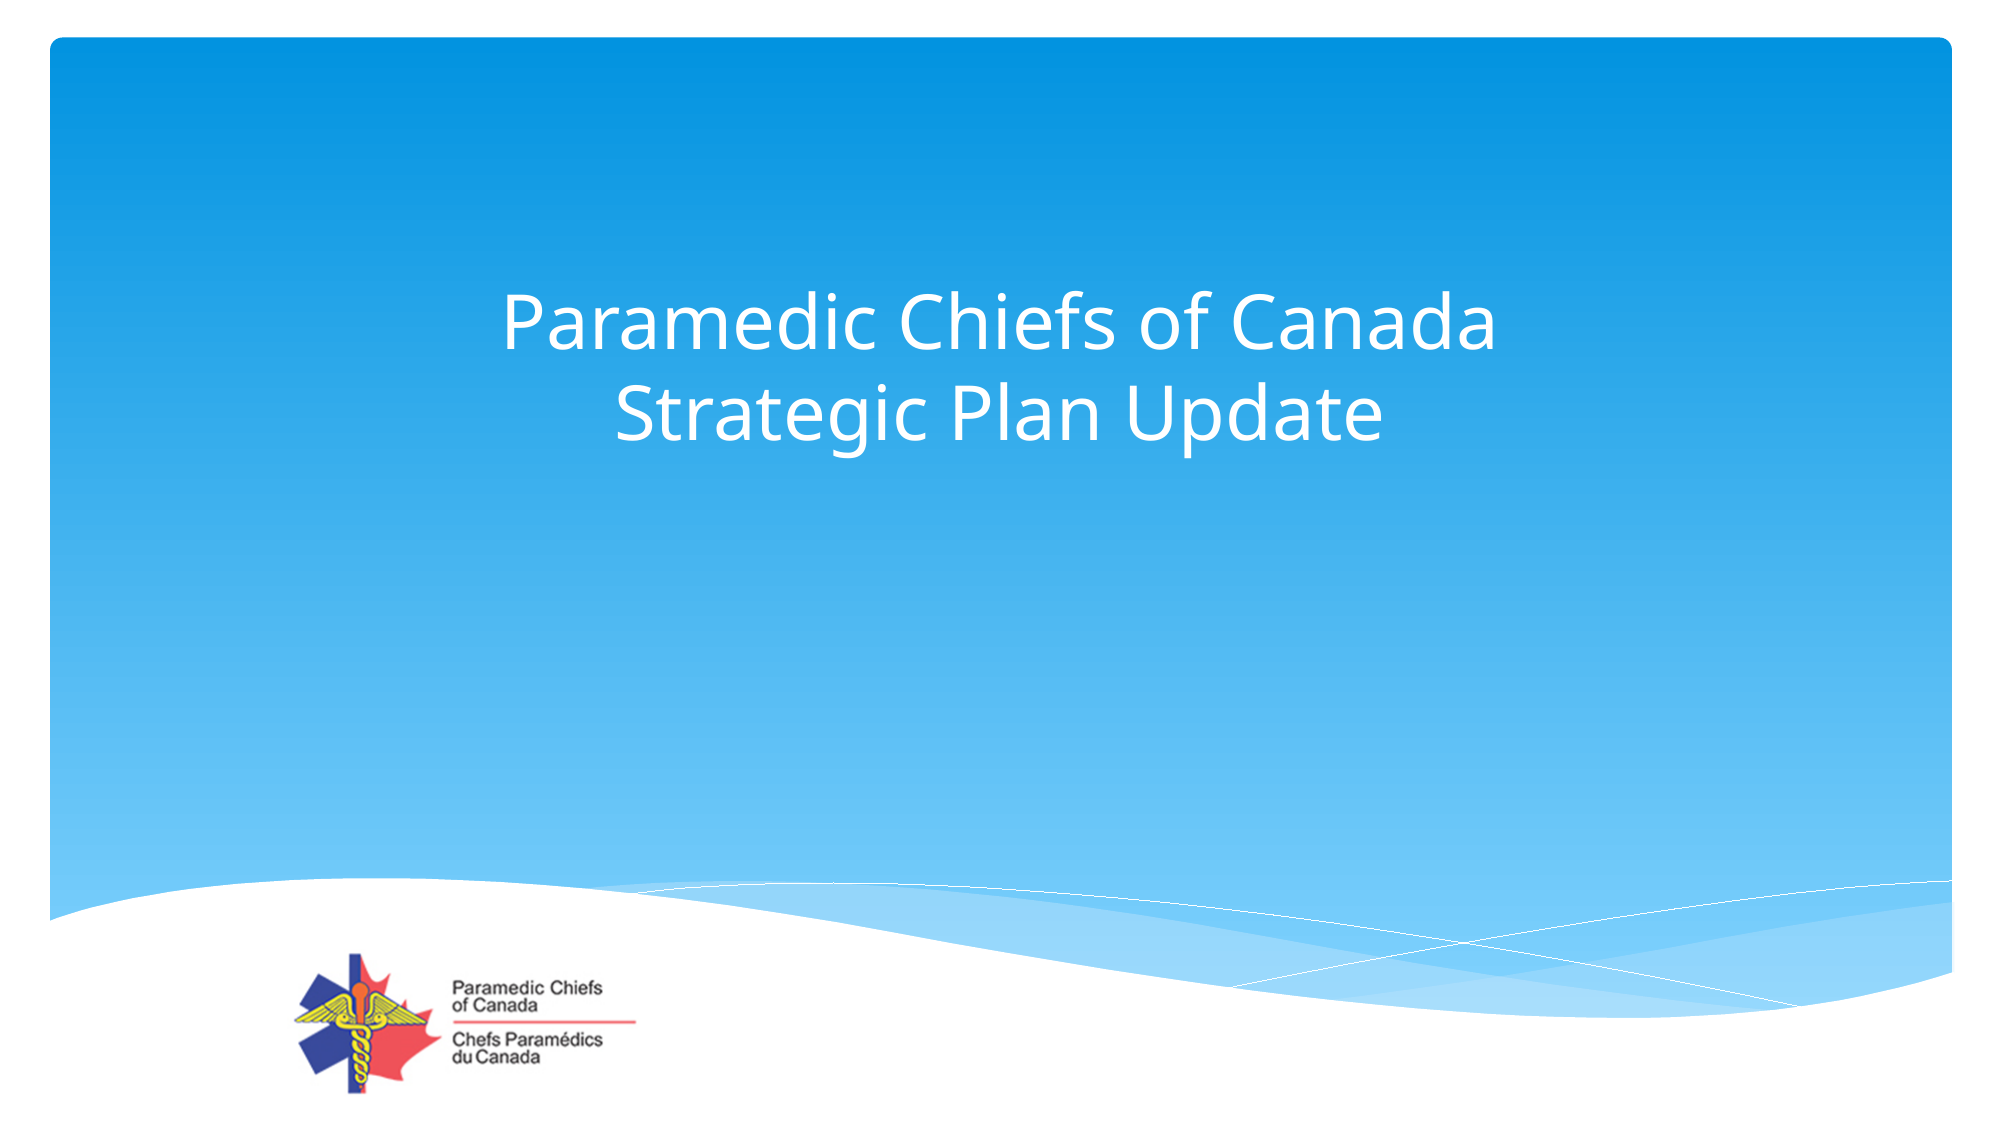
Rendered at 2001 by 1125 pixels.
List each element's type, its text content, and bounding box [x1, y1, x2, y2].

title Paramedic Chiefs of Canada Strategic Plan Update [150, 262, 1850, 555]
picture [287, 949, 642, 1102]
